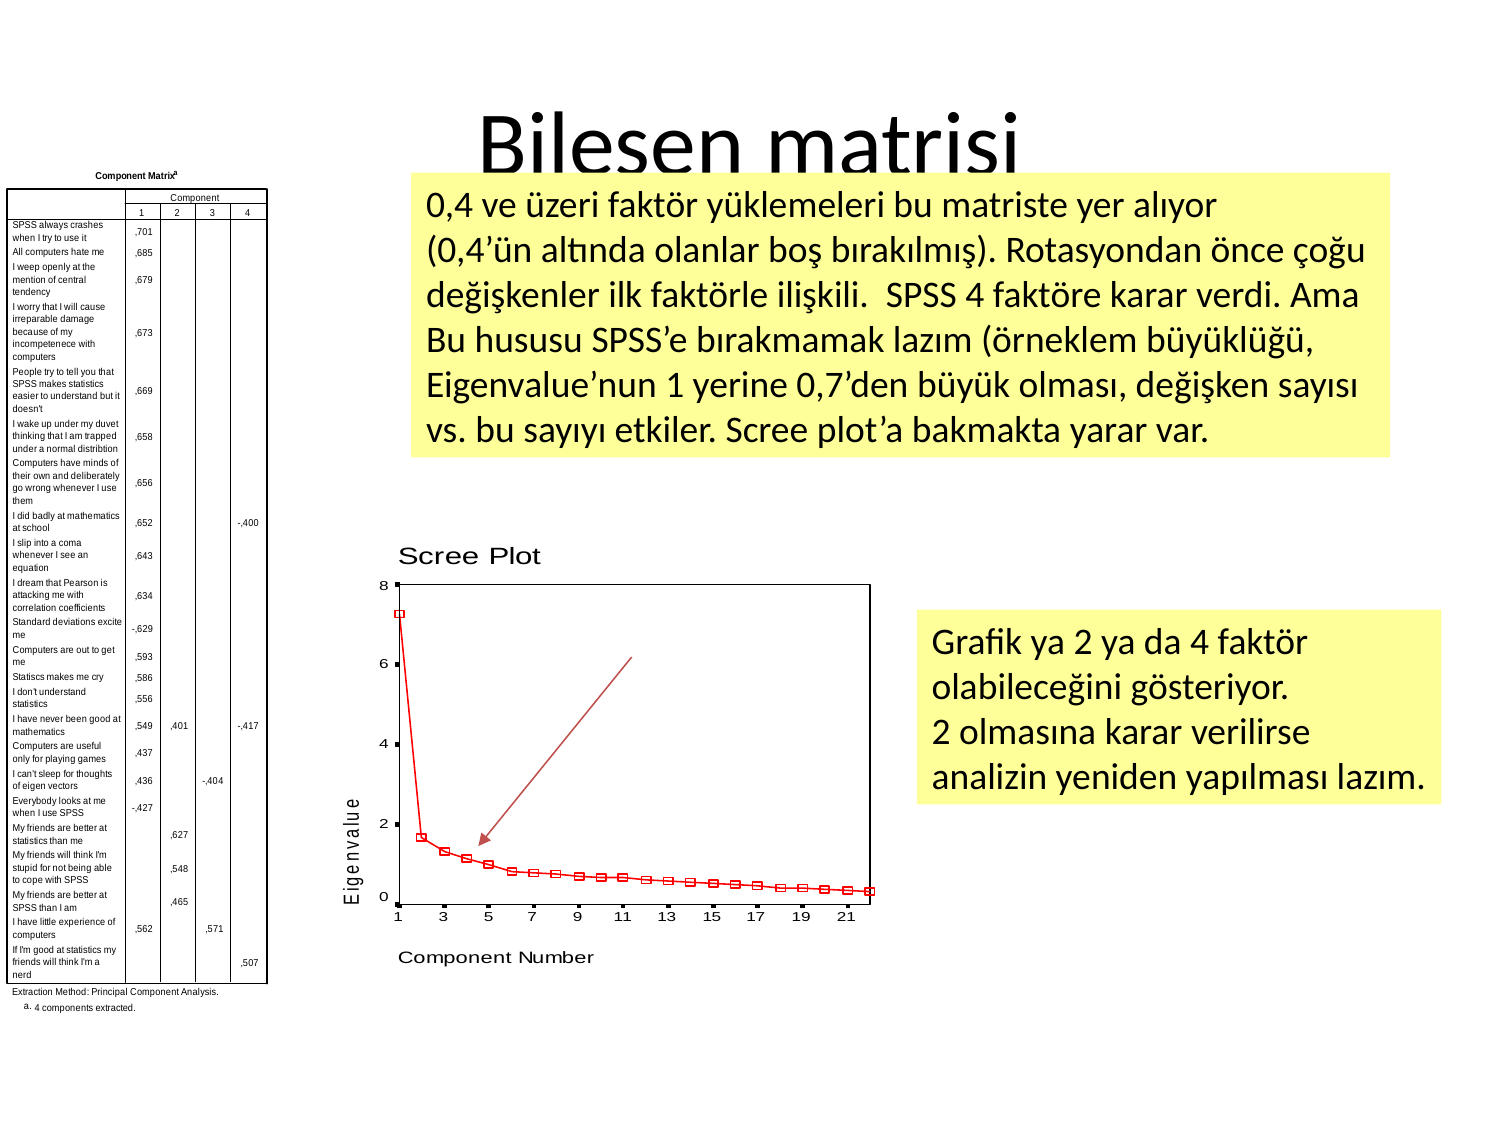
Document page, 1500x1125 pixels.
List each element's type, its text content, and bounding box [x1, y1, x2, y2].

text_box Grafik ya 2 ya da 4 faktör olabileceğini gösteriyor. 2 olmasına karar verilirse analizin yeniden yapılması lazım. [916, 609, 1442, 805]
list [0, 160, 287, 1059]
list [300, 526, 902, 988]
text_box 0,4 ve üzeri faktör yüklemeleri bu matriste yer alıyor (0,4’ün altında olanlar boş bırakılmış). Rotasyondan önce çoğu değişkenler ilk faktörle ilişkili. SPSS 4 faktöre karar verdi. Ama Bu hususu SPSS’e bırakmamak lazım (örneklem büyüklüğü, Eigenvalue’nun 1 yerine 0,7’den büyük olması, değişken sayısı vs. bu sayıyı etkiler. Scree plot’a bakmakta yarar var. [411, 172, 1391, 458]
title Bileşen matrisi [75, 45, 1425, 233]
